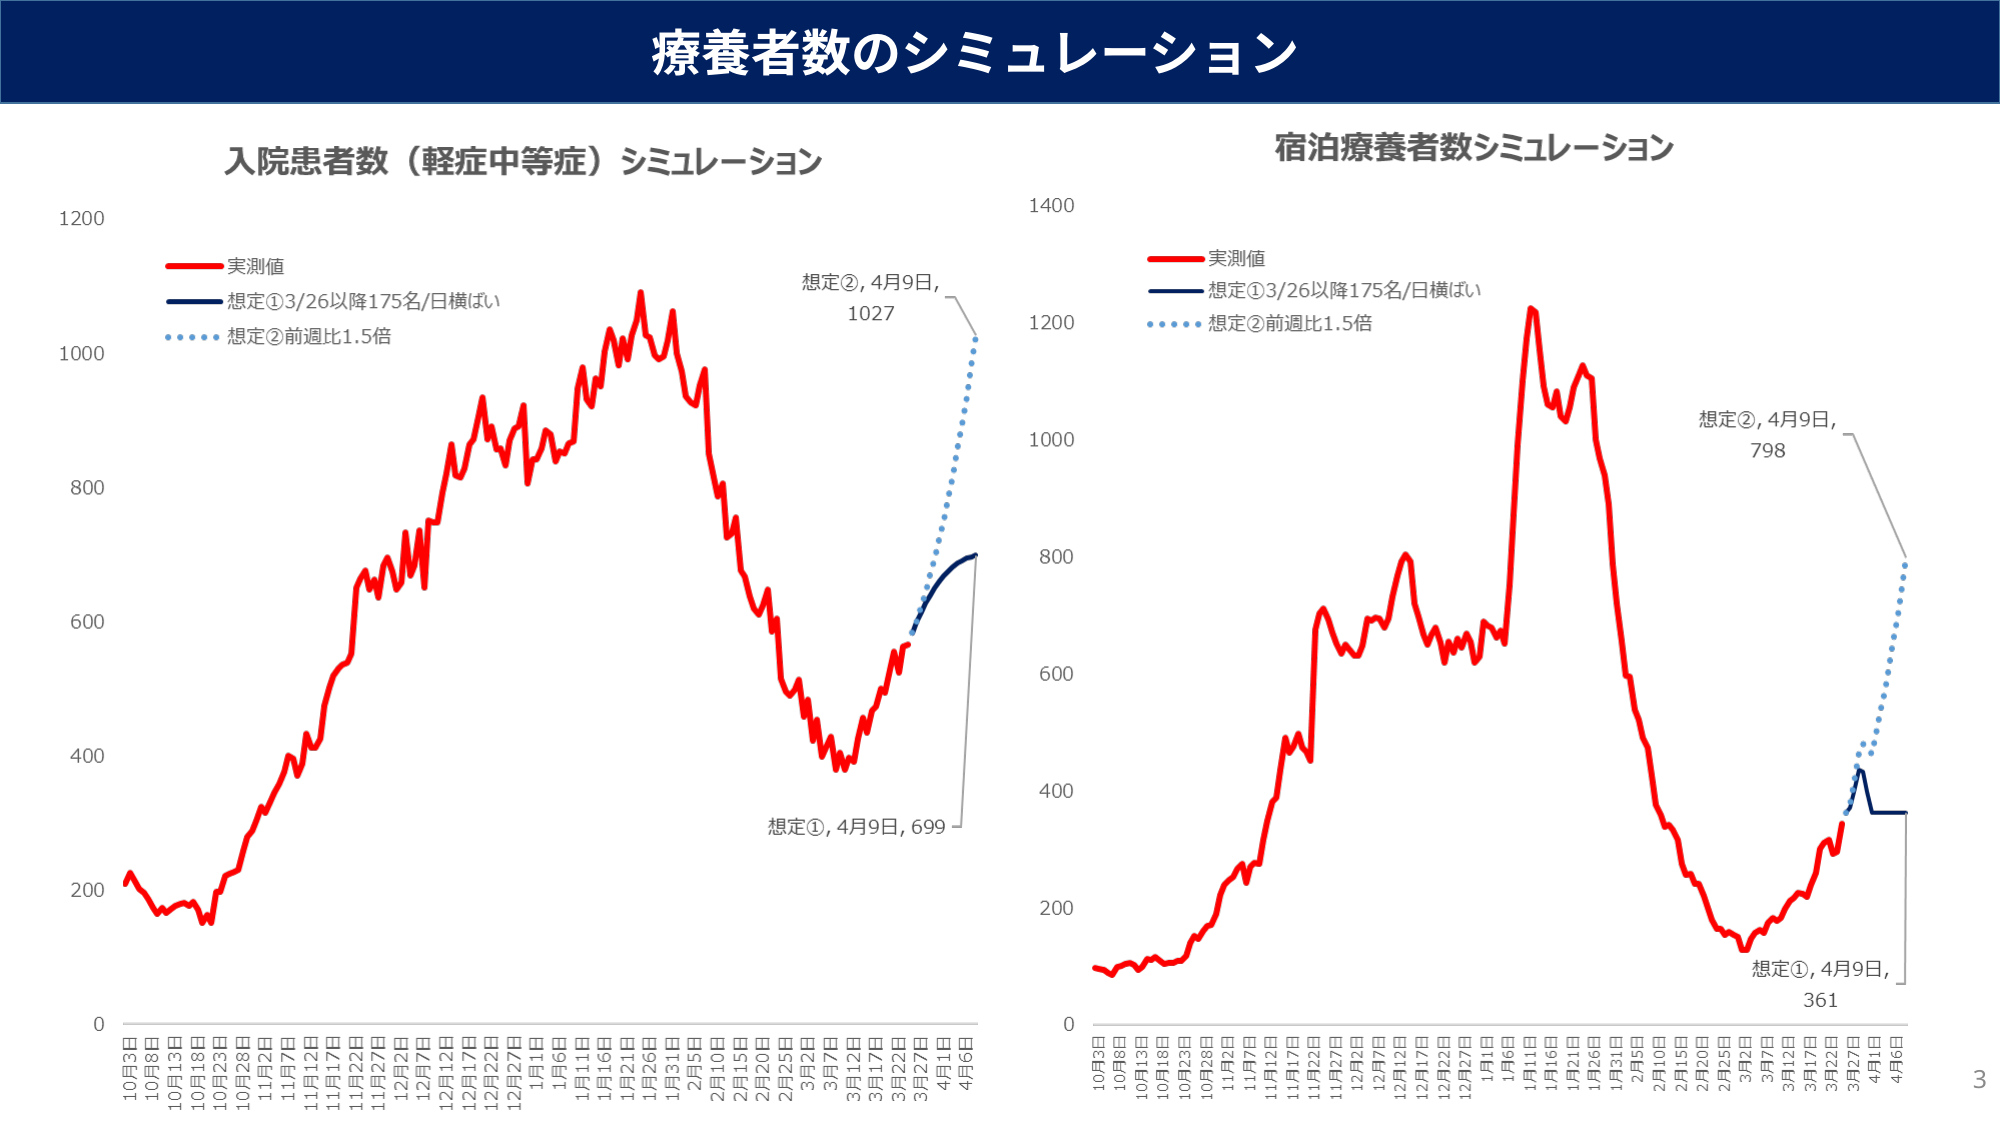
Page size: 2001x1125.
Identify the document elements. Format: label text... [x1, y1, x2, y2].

slide_number 3 [1929, 1051, 2000, 1111]
picture [1020, 102, 1929, 1125]
picture [46, 116, 1000, 1125]
text_box 療養者数のシミュレーション [0, 0, 2000, 104]
